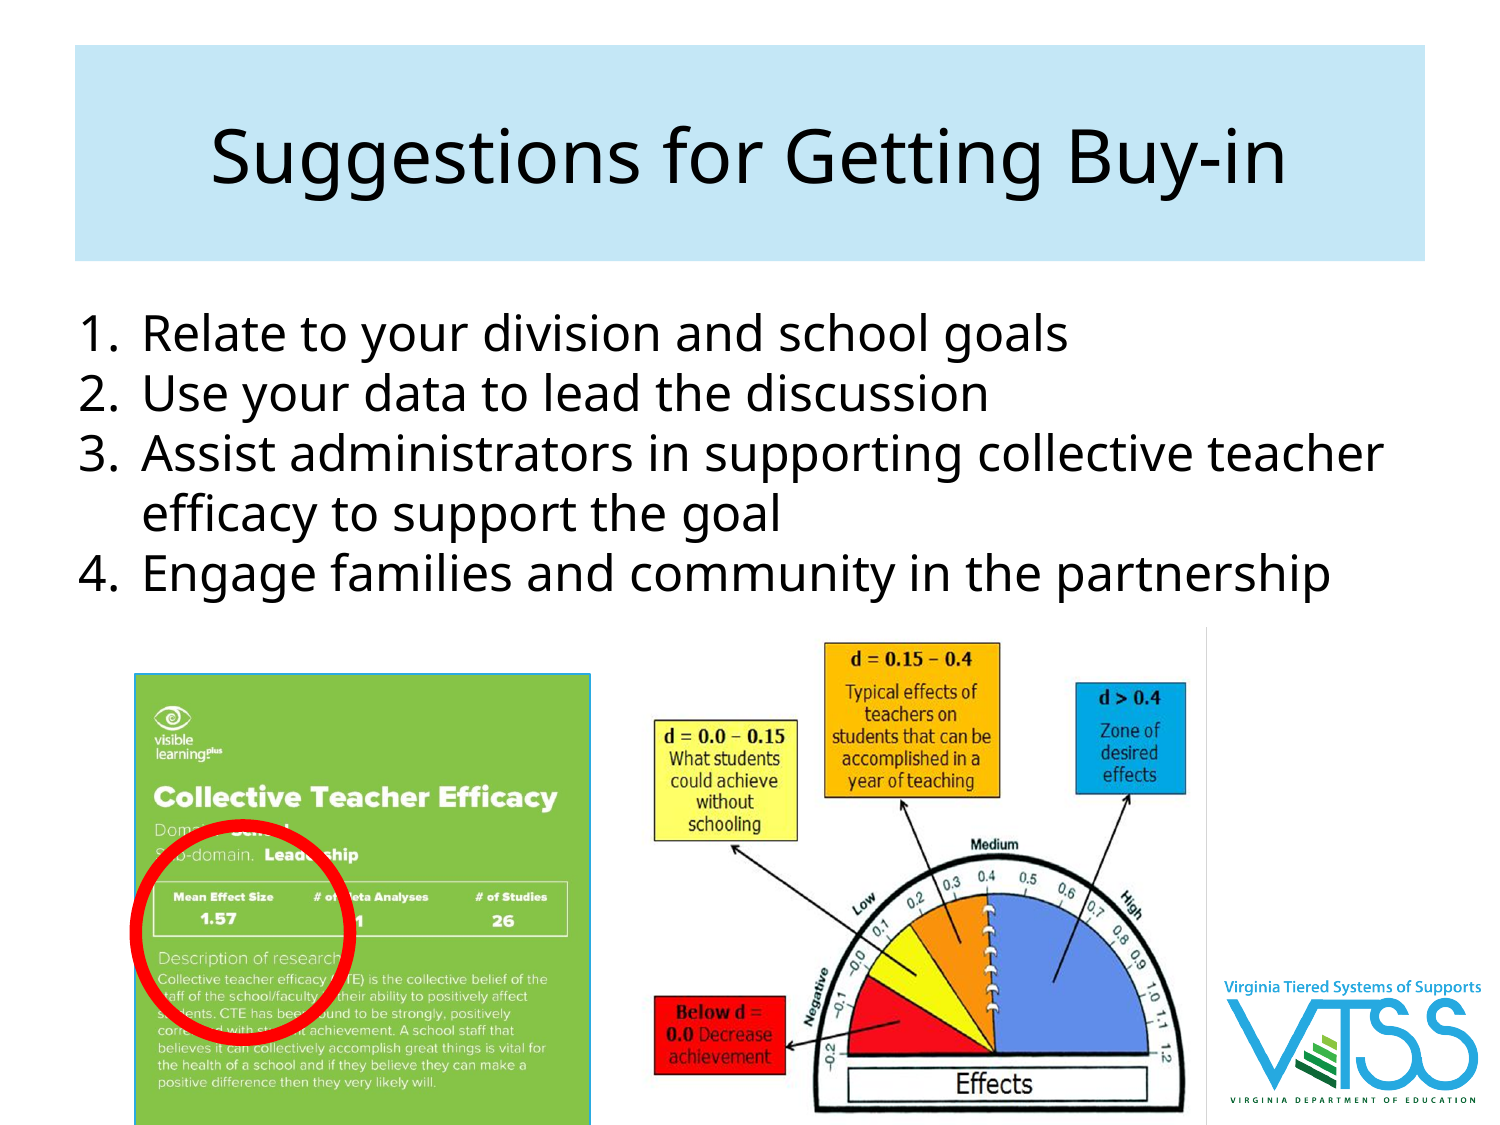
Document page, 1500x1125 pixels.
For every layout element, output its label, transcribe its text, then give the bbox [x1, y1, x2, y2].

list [135, 674, 590, 1125]
picture [1224, 980, 1481, 1103]
picture [610, 626, 1207, 1125]
title Suggestions for Getting Buy-in [75, 45, 1425, 262]
text_box Relate to your division and school goals Use your data to lead the discussion Assist administrators in supporting collective teacher efficacy to support the goal Engage families and community in the partnership [51, 286, 1449, 903]
